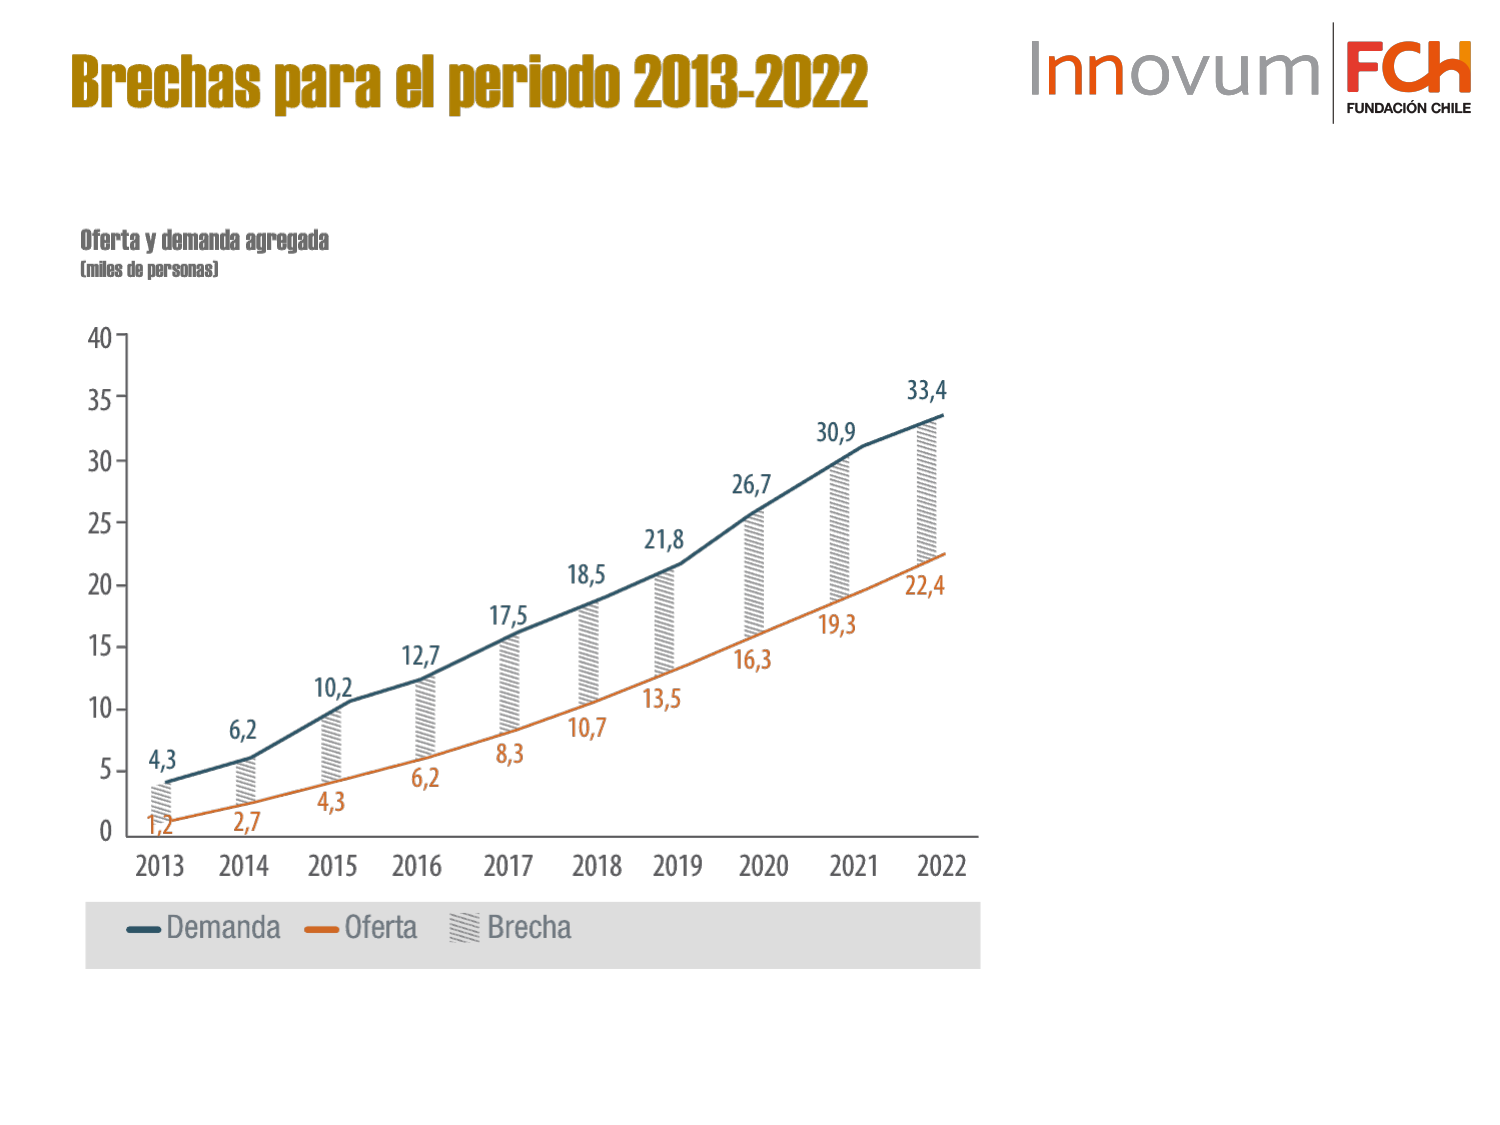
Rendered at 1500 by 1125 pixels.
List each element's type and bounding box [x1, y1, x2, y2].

picture [54, 16, 1484, 296]
picture [4, 314, 1011, 970]
